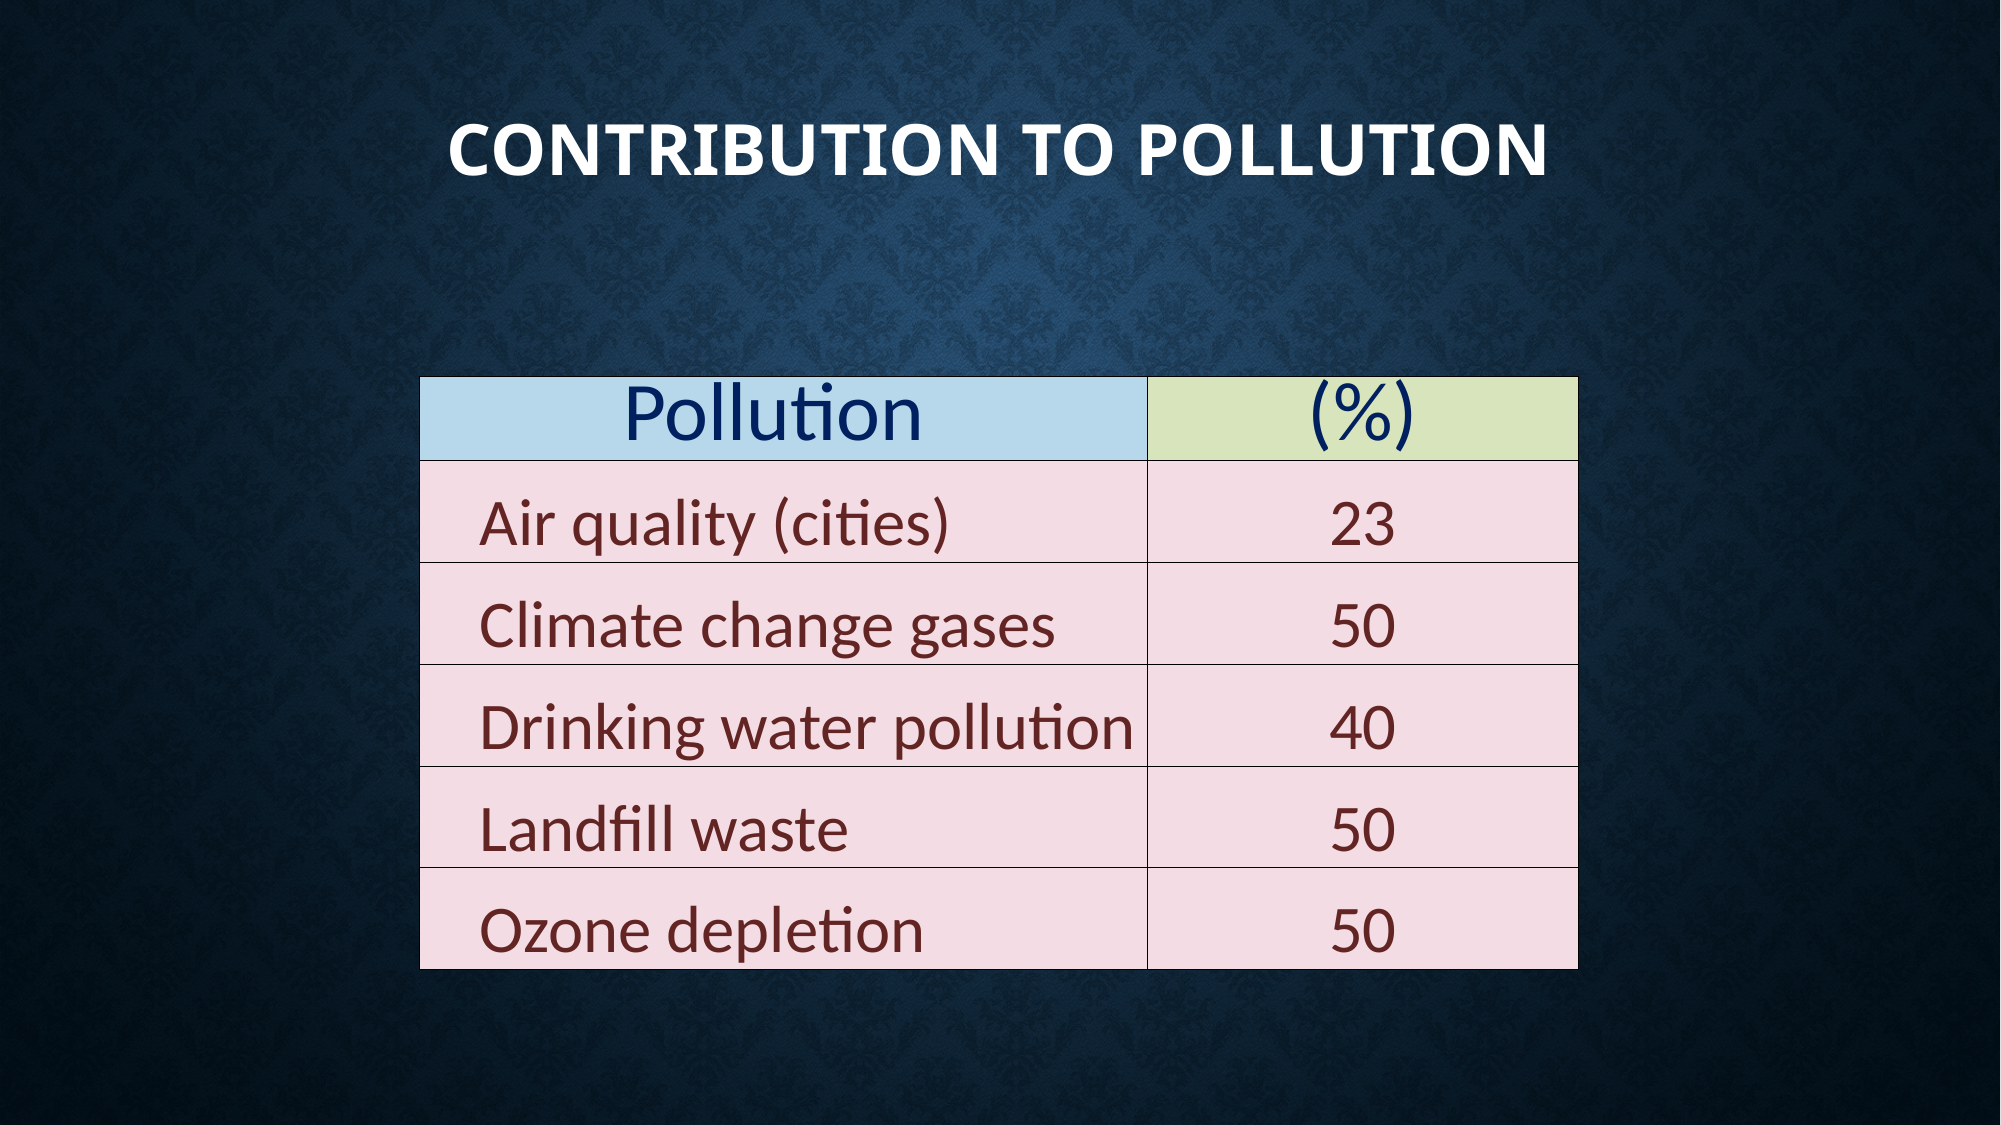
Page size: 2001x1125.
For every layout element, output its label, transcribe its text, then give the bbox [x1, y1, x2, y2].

table_header (%) [1148, 377, 1578, 460]
table_header Pollution [420, 377, 1147, 460]
table_cell Drinking water pollution [420, 665, 1147, 766]
table_cell 23 [1148, 461, 1578, 562]
table_cell Landfill waste [420, 767, 1147, 867]
table_cell 50 [1148, 767, 1578, 867]
table_cell 50 [1148, 868, 1578, 969]
table_cell 40 [1148, 665, 1578, 766]
table_cell Climate change gases [420, 563, 1147, 664]
table_cell 50 [1148, 563, 1578, 664]
title Contribution to pollution [149, 44, 1849, 262]
table_cell Ozone depletion [420, 868, 1147, 969]
table_cell Air quality (cities) [420, 461, 1147, 562]
